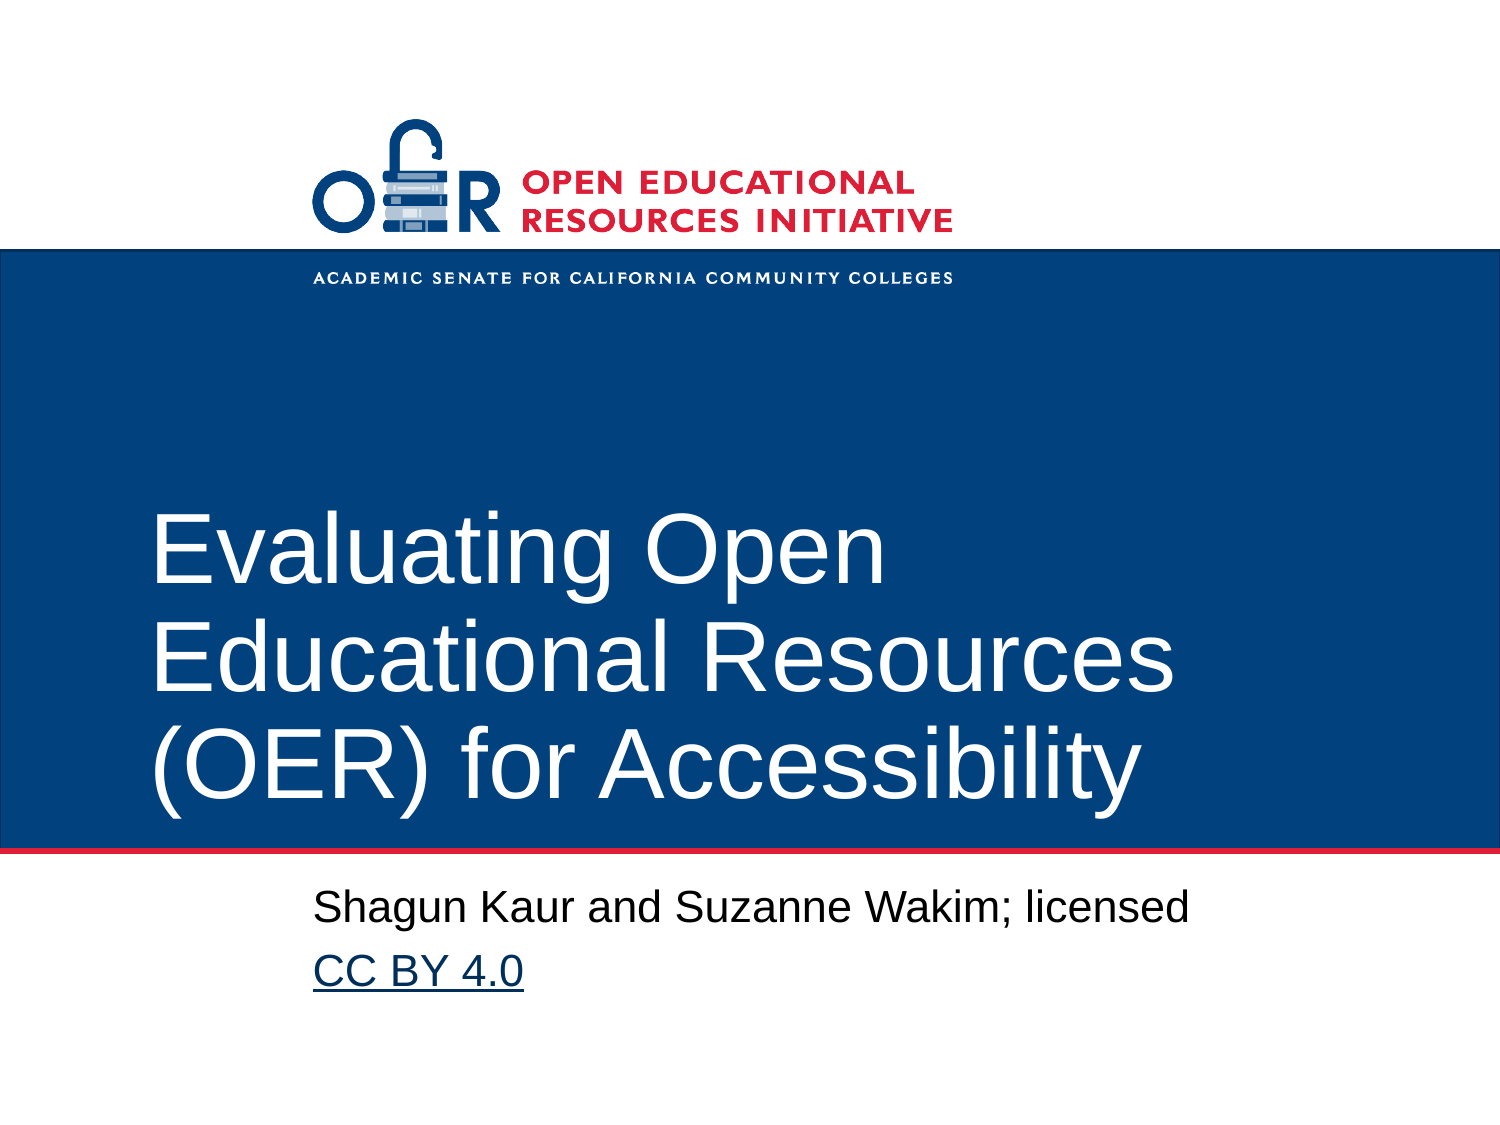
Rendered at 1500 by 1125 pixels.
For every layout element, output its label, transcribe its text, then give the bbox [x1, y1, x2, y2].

title Evaluating Open Educational Resources (OER) for Accessibility [134, 358, 1361, 821]
picture [278, 96, 994, 318]
subtitle Shagun Kaur and Suzanne Wakim; licensed CC BY 4.0 [297, 851, 1361, 1012]
